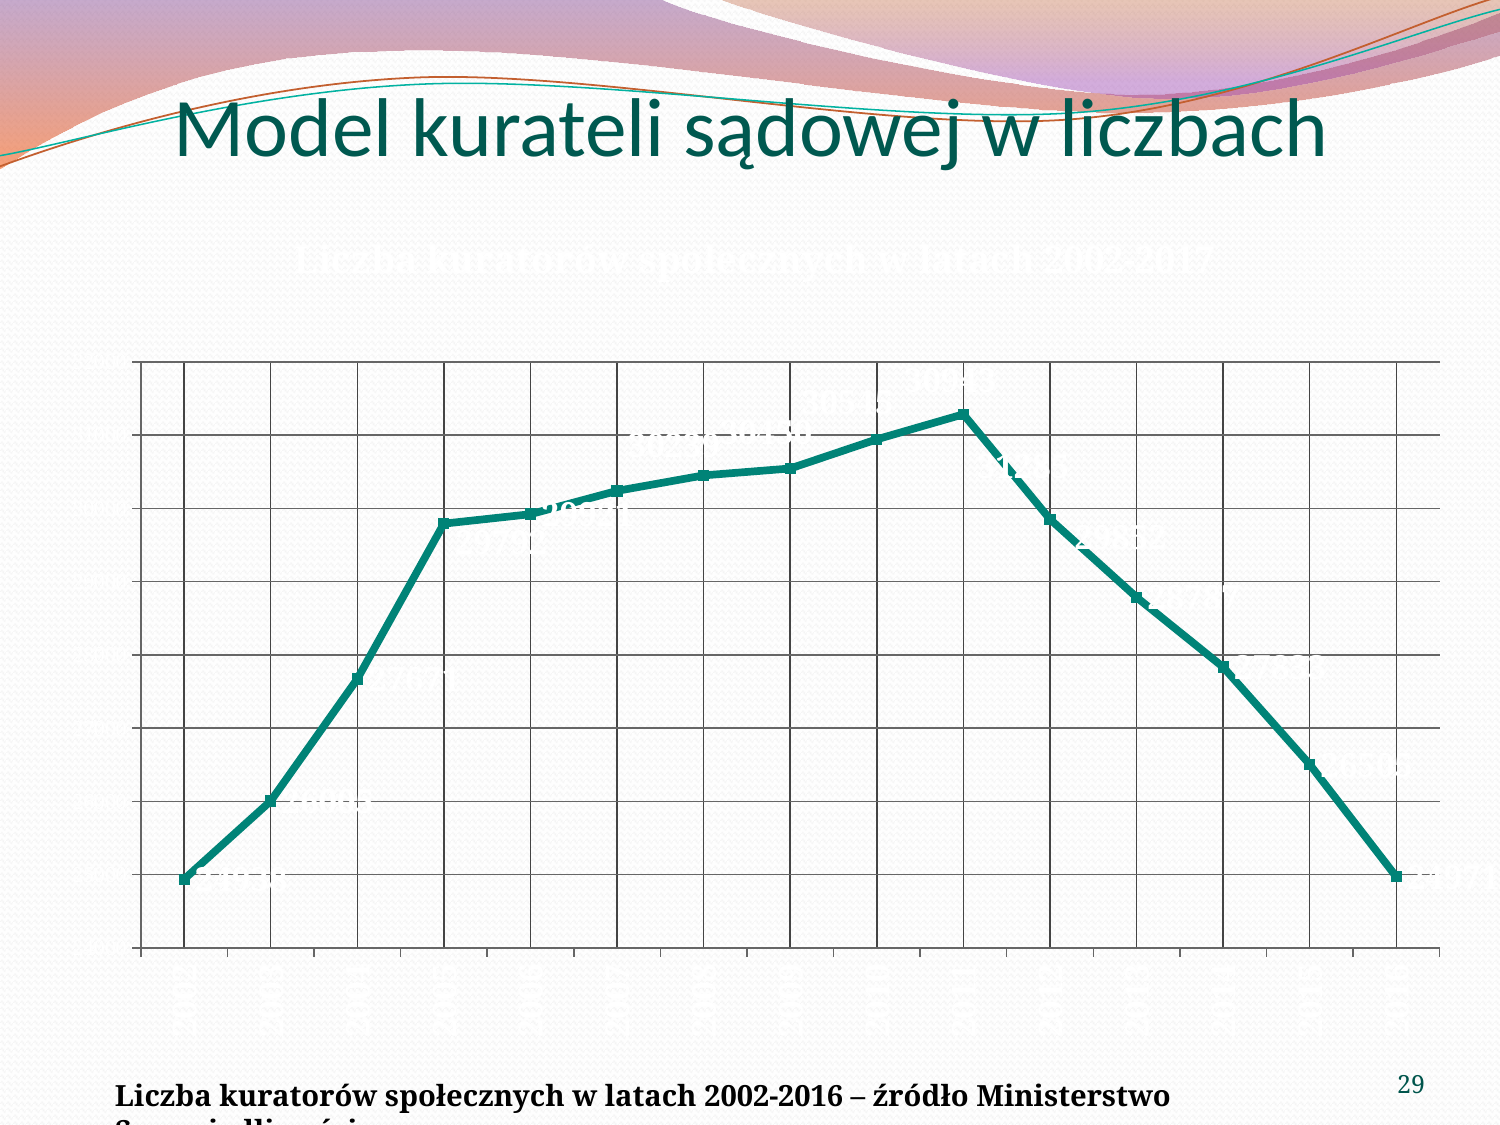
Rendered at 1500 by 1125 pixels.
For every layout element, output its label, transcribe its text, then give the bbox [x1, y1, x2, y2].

title Model kurateli sądowej w liczbach [76, 66, 1427, 174]
slide_number 29 [1299, 1059, 1425, 1103]
chart [29, 195, 1500, 1047]
text_box Liczba kuratorów społecznych w latach 2002-2016 – źródło Ministerstwo Sprawiedliwości [100, 1070, 1388, 1125]
